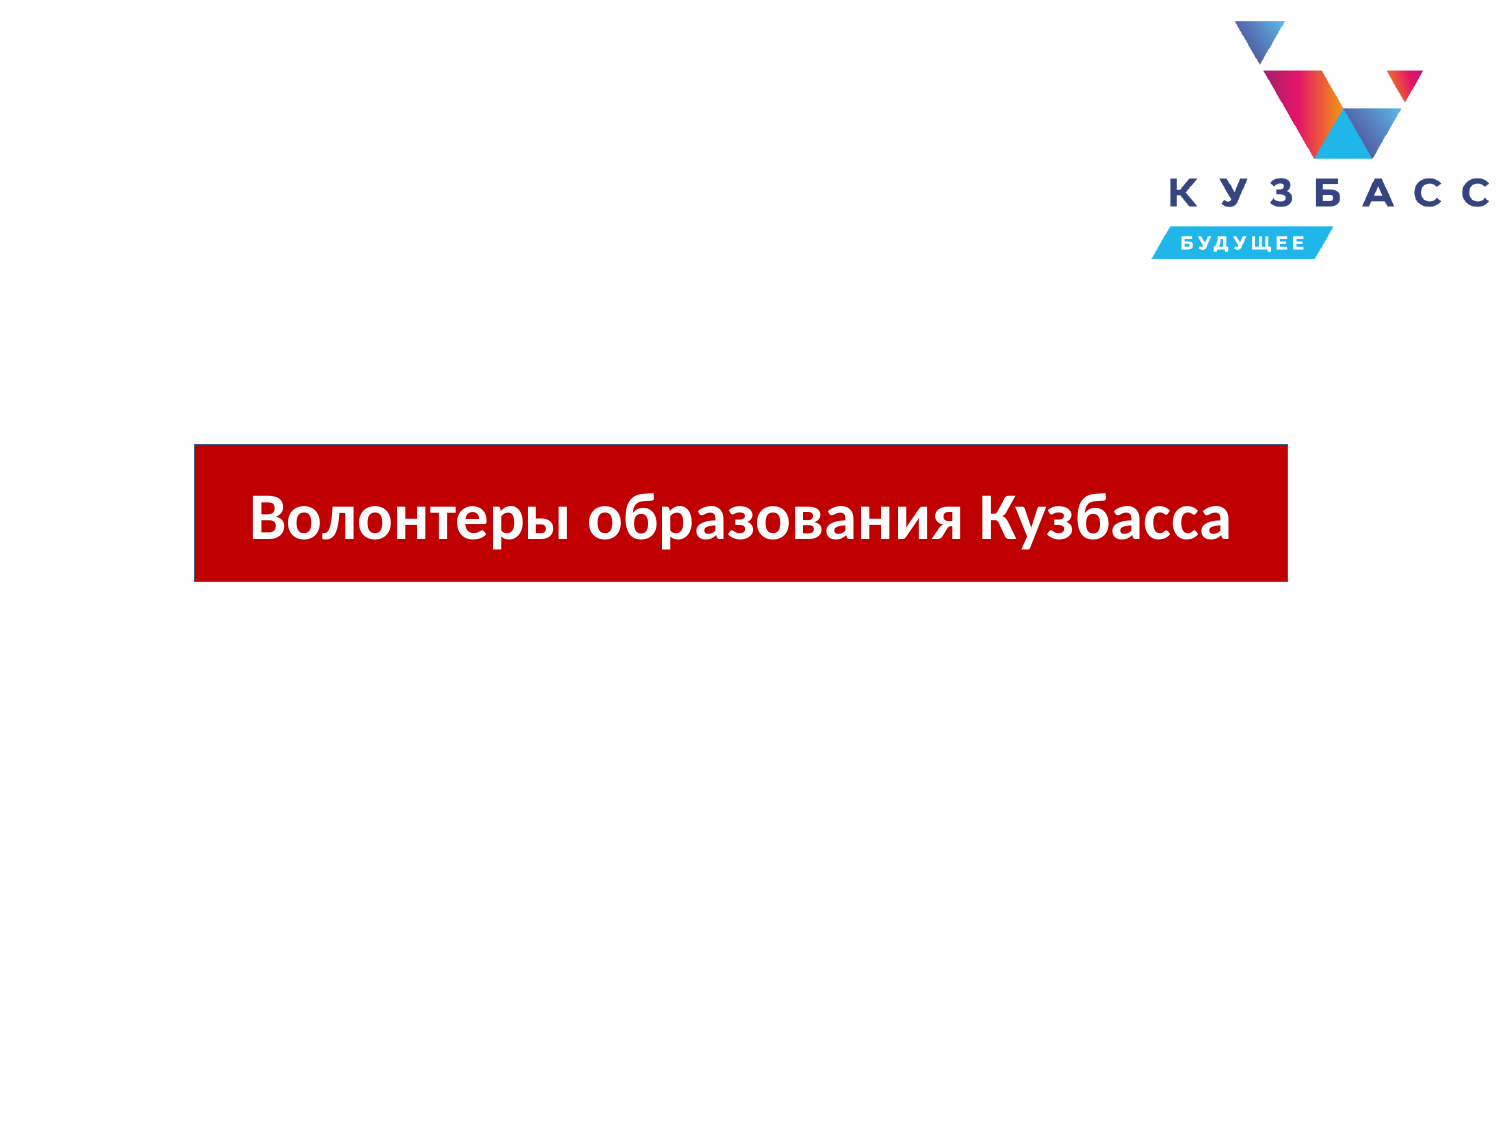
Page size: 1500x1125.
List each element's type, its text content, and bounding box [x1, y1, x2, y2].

text_box Волонтеры образования Кузбасса [193, 442, 1289, 584]
picture [1151, 21, 1489, 259]
